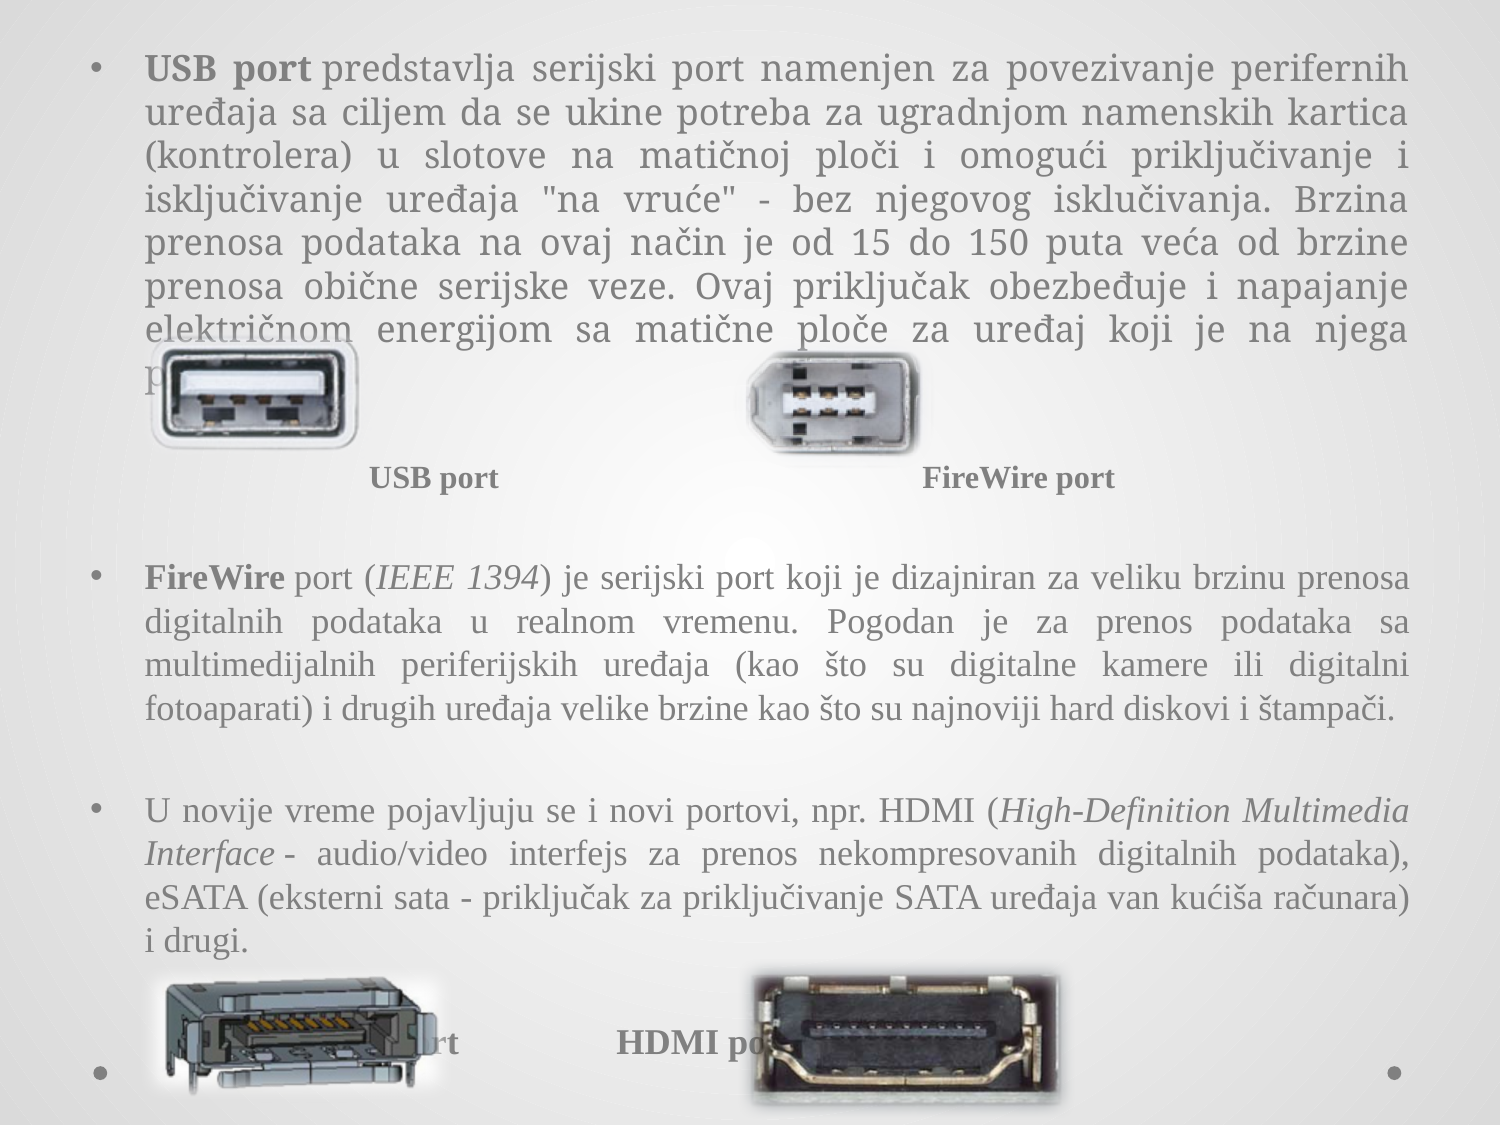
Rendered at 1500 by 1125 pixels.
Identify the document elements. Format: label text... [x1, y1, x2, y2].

picture [737, 957, 1076, 1120]
picture [137, 962, 456, 1103]
picture [621, 324, 951, 475]
picture [137, 324, 374, 461]
list USB port predstavlja serijski port namenjen za povezivanje perifernih uređaja sa ciljem da se ukine potreba za ugradnjom namenskih kartica (kontrolera) u slotove na matičnoj ploči i omogući priključivanje i isključivanje uređaja "na vruće" - bez njegovog isklučivanja. Brzina prenosa podataka na ovaj način je od 15 do 150 puta veća od brzine prenosa obične serijske veze. Ovaj priključak obezbeđuje i napajanje električnom energijom sa matične ploče za uređaj koji je na njega priključen. USB port FireWire port FireWire port (IEEE 1394) je serijski port koji je dizajniran za veliku brzinu prenosa digitalnih podataka u realnom vremenu. Pogodan je za prenos podataka sa multimedijalnih periferijskih uređaja (kao što su digitalne kamere ili digitalni fotoaparati) i drugih uređaja velike brzine kao što su najnoviji hard diskovi i štampači. U novije vreme pojavljuju se i novi portovi, npr. HDMI (High-Definition Multimedia Interface - audio/video interfejs za prenos nekompresovanih digitalnih podataka), eSATA (eksterni sata - priključak za priključivanje SATA uređaja van kućiša računara) i drugi. n eSata port HDMI port [75, 37, 1425, 1088]
